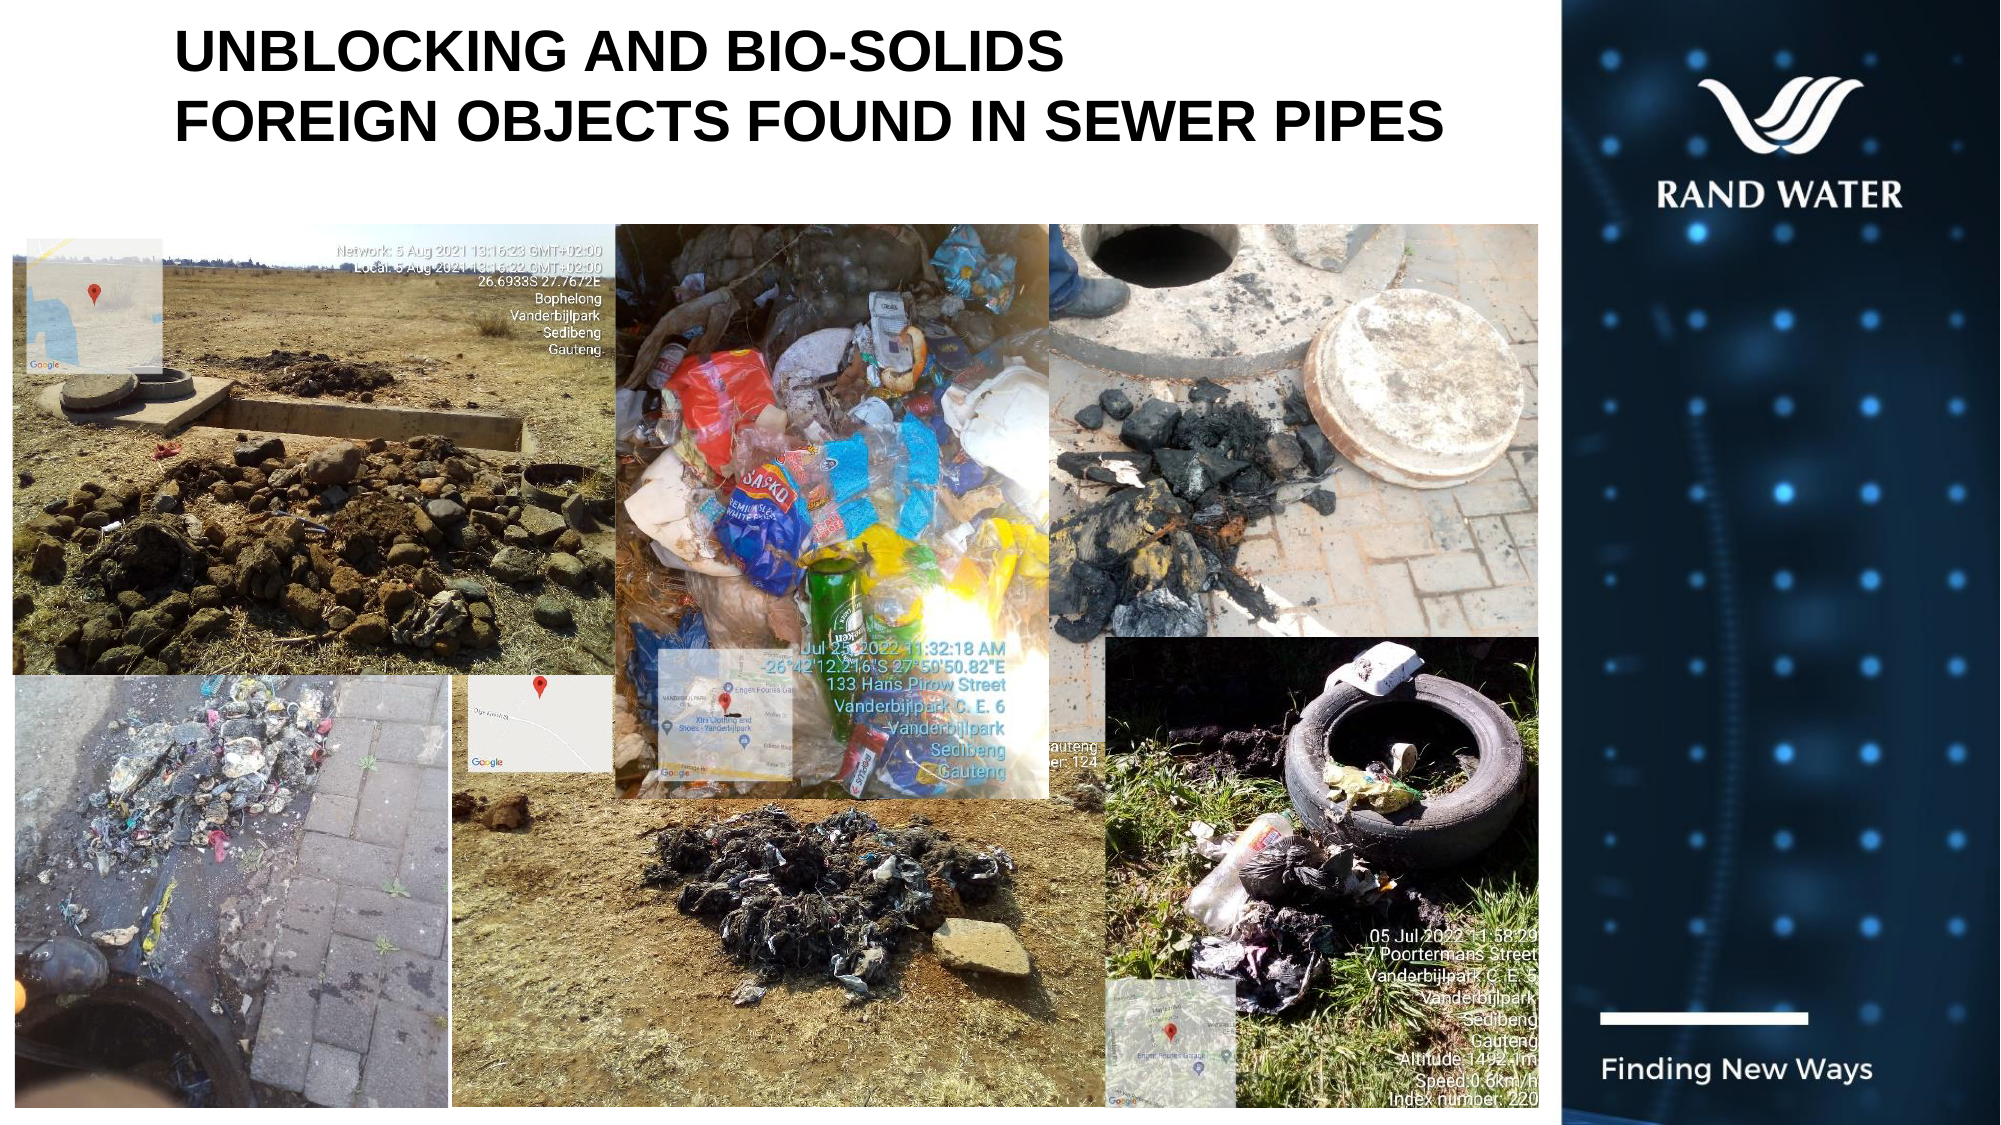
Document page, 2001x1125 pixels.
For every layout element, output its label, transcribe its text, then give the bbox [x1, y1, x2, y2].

picture [12, 224, 1539, 1108]
title UNBLOCKING AND BIO-SOLIDS FOREIGN OBJECTS FOUND IN SEWER PIPES [174, 12, 1559, 225]
picture [1550, 0, 2000, 1125]
